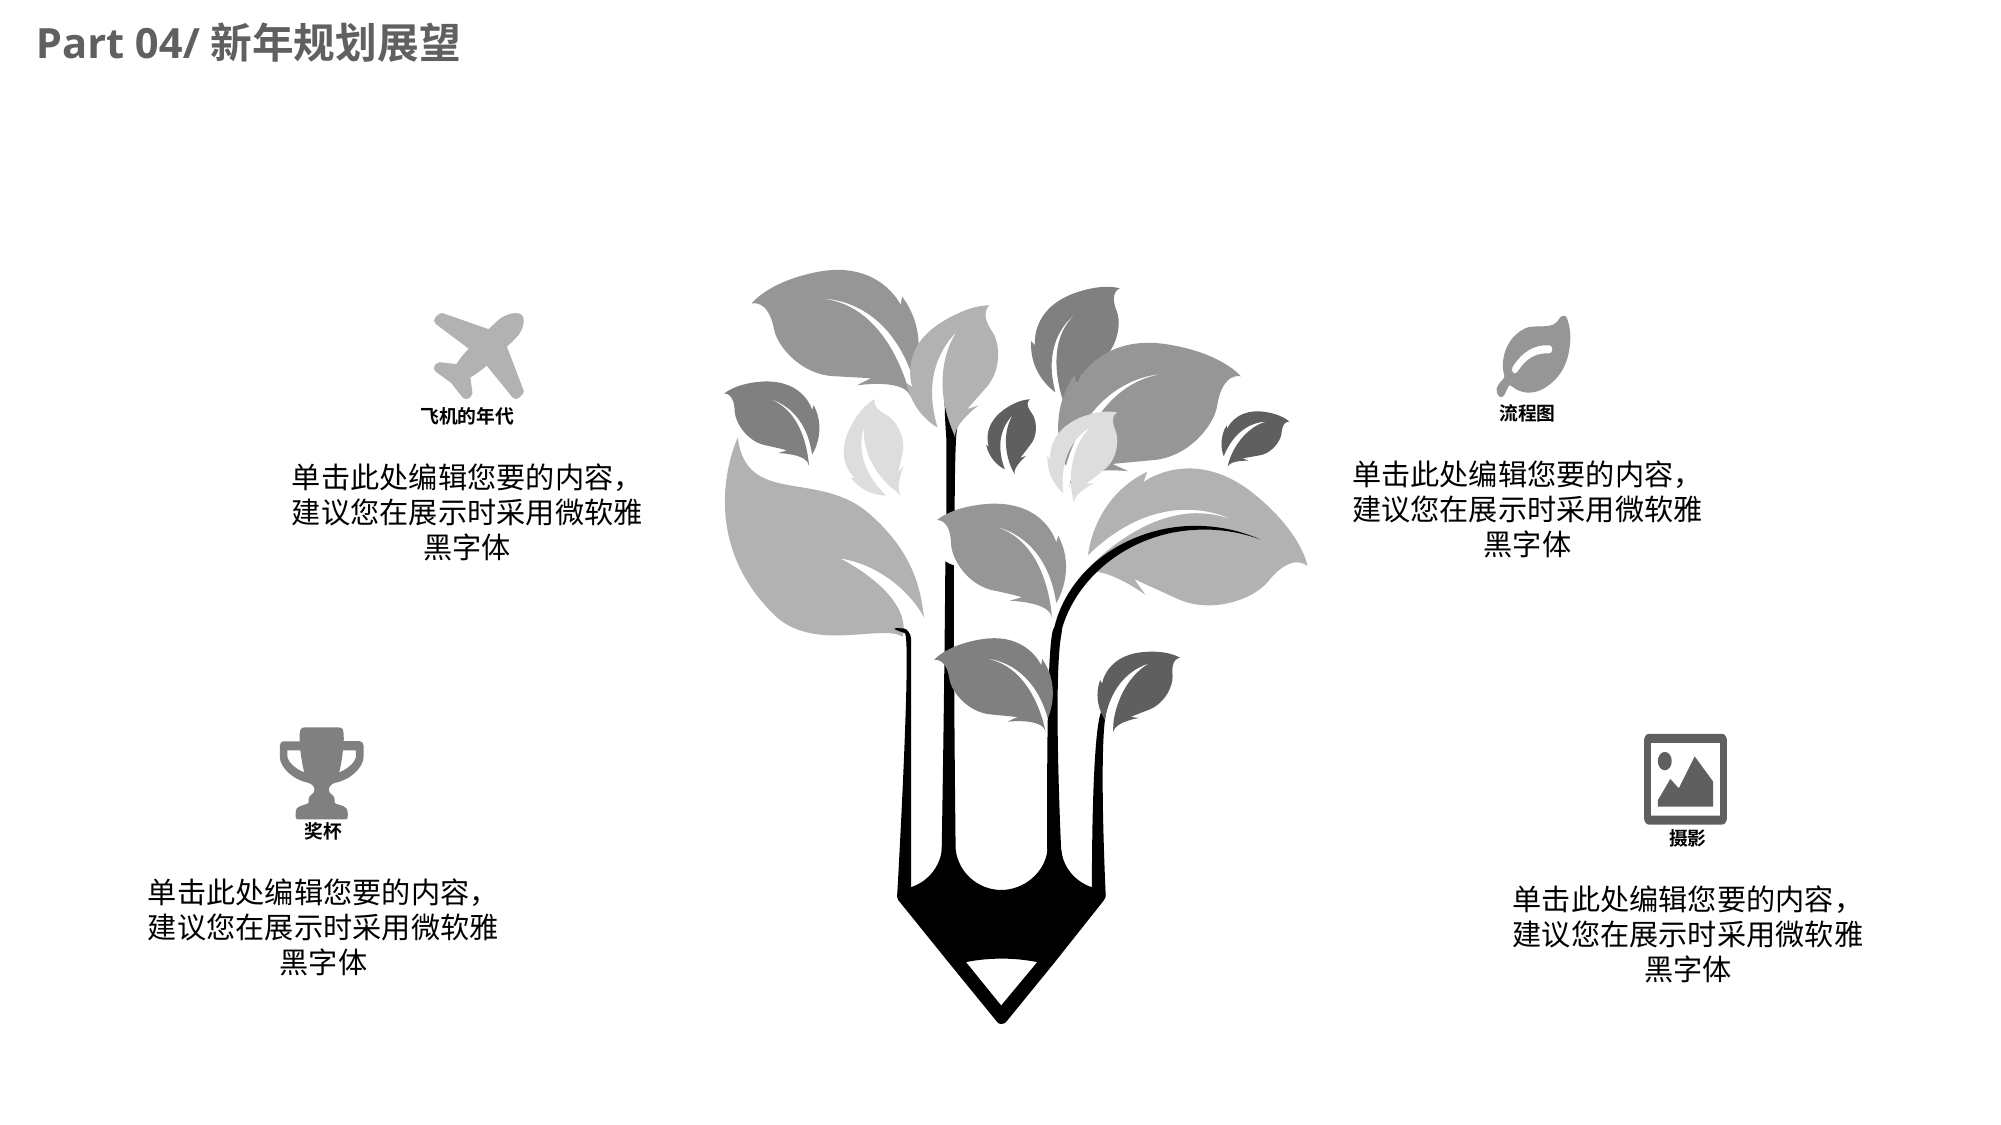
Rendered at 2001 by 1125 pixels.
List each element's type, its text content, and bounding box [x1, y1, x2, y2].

text_box Part 04/新年规划展望 [21, 9, 505, 75]
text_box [1487, 733, 1889, 996]
text_box [1261, 411, 1290, 455]
text_box [906, 305, 999, 387]
text_box [724, 381, 820, 466]
text_box [843, 399, 884, 496]
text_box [884, 387, 1261, 1025]
text_box [1261, 499, 1308, 589]
text_box [751, 269, 919, 387]
text_box [1031, 286, 1120, 387]
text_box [122, 727, 525, 989]
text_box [266, 313, 669, 573]
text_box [1326, 315, 1729, 571]
text_box [1067, 342, 1241, 387]
text_box [724, 437, 884, 636]
